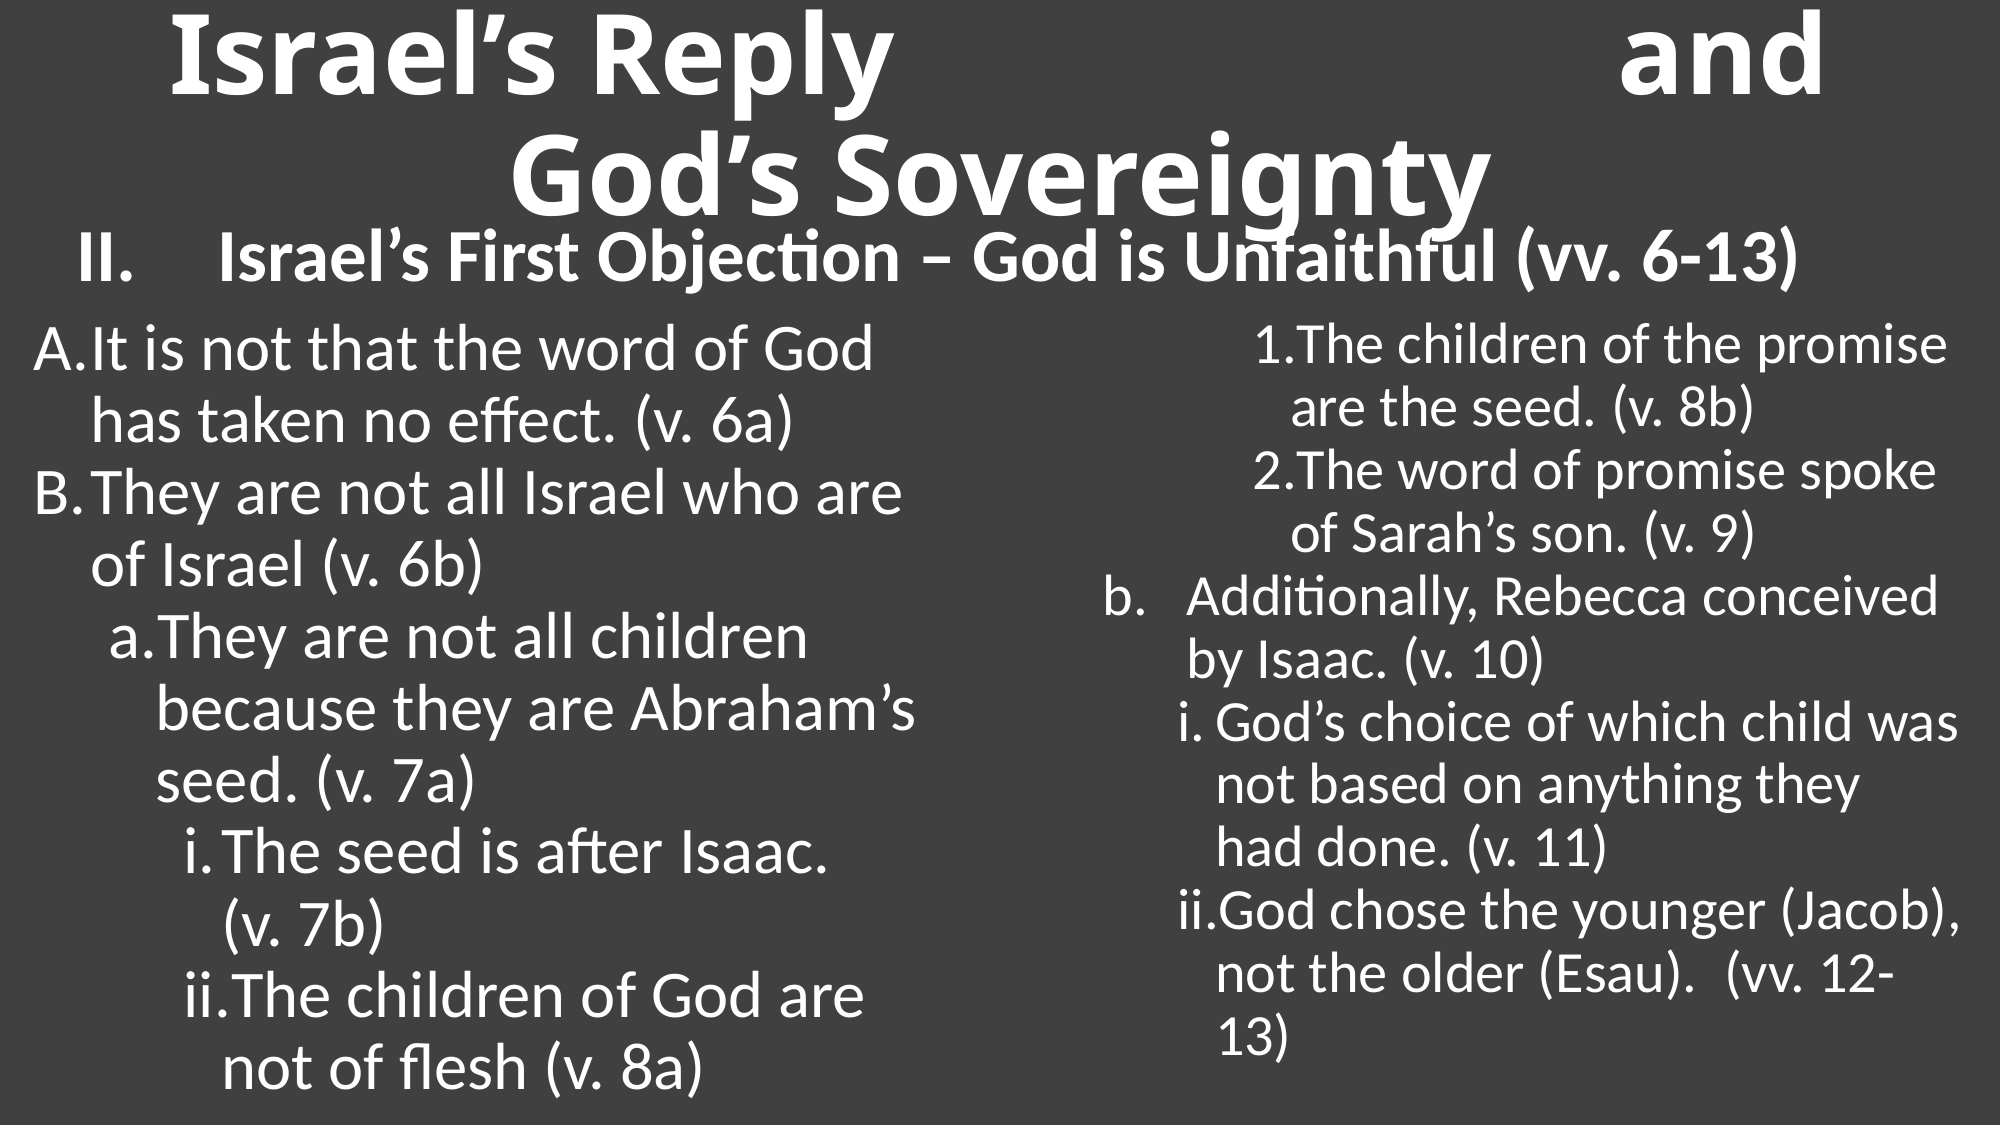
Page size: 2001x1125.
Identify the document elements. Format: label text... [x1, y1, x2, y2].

list Israel’s First Objection – God is Unfaithful (vv. 6-13) [61, 170, 1906, 306]
text_box Israel’s Reply and God’s Sovereignty [137, 0, 1863, 247]
list It is not that the word of God has taken no effect. (v. 6a) They are not all Israel who are of Israel (v. 6b) They are not all children because they are Abraham’s seed. (v. 7a) The seed is after Isaac. (v. 7b) The children of God are not of flesh (v. 8a) [18, 305, 984, 1097]
list The children of the promise are the seed. (v. 8b) The word of promise spoke of Sarah’s son. (v. 9) Additionally, Rebecca conceived by Isaac. (v. 10) God’s choice of which child was not based on anything they had done. (v. 11) God chose the younger (Jacob), not the older (Esau). (vv. 12-13) [1012, 305, 1978, 1097]
